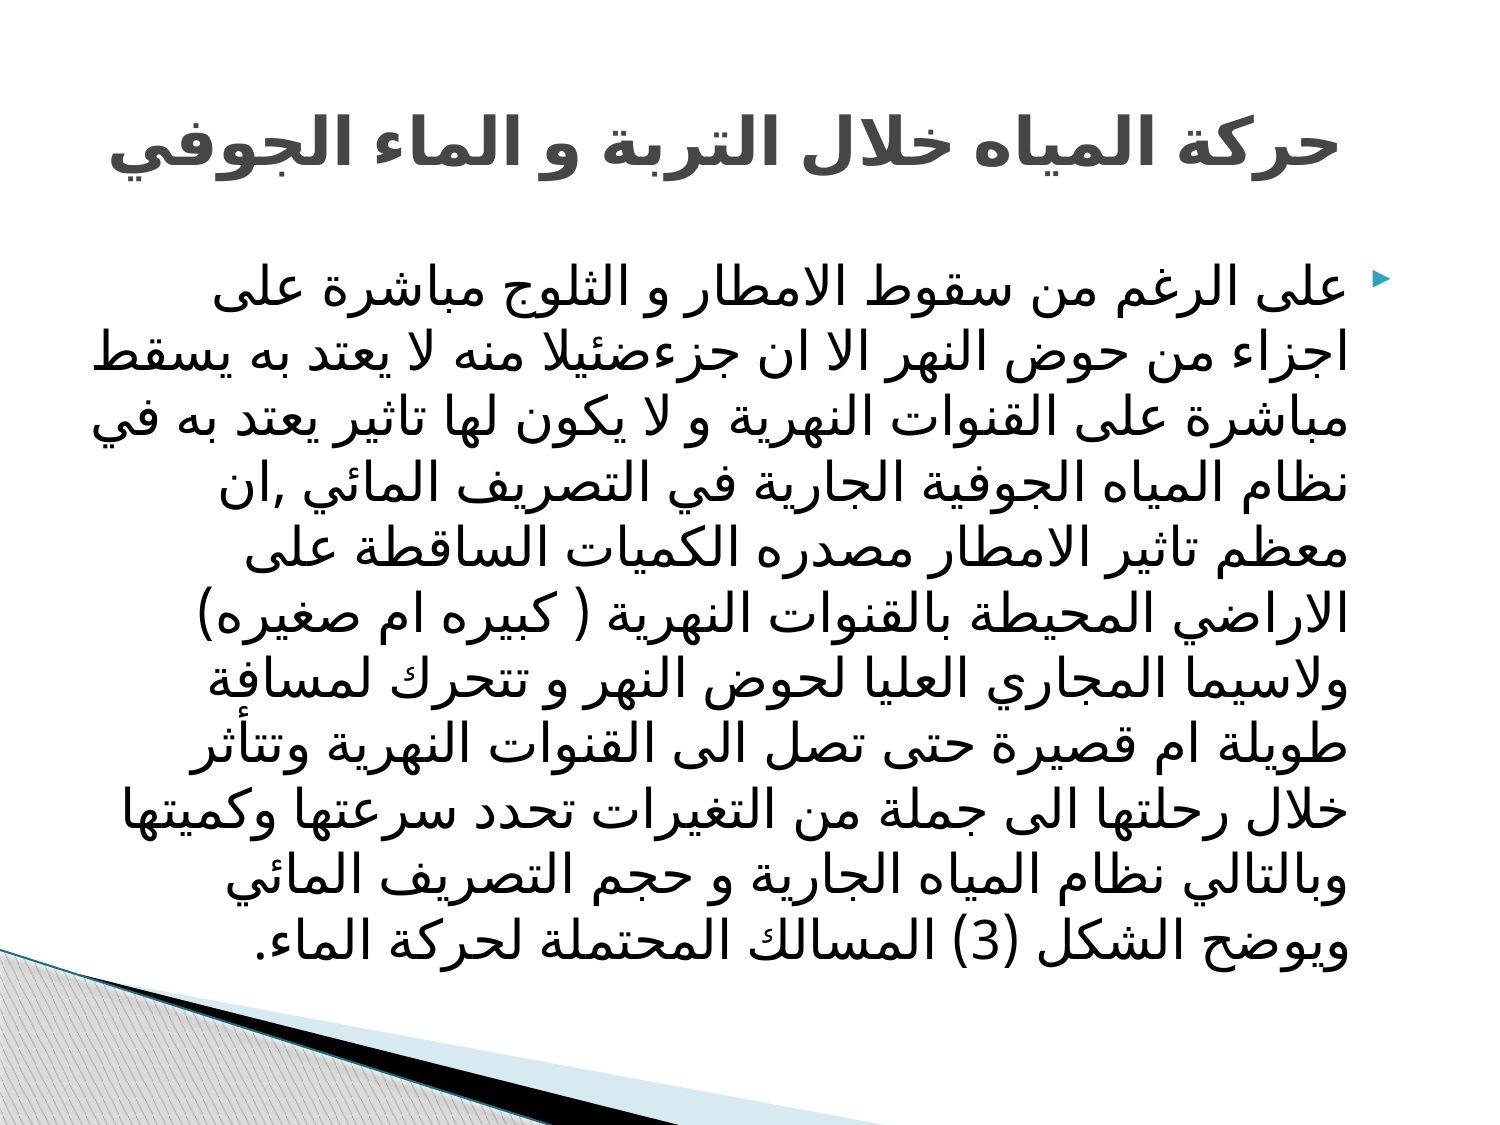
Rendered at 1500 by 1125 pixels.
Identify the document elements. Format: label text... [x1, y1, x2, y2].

list على الرغم من سقوط الامطار و الثلوج مباشرة على اجزاء من حوض النهر الا ان جزءضئيلا منه لا يعتد به يسقط مباشرة على القنوات النهرية و لا يكون لها تاثير يعتد به في نظام المياه الجوفية الجارية في التصريف المائي ,ان معظم تاثير الامطار مصدره الكميات الساقطة على الاراضي المحيطة بالقنوات النهرية ( كبيره ام صغيره) ولاسيما المجاري العليا لحوض النهر و تتحرك لمسافة طويلة ام قصيرة حتى تصل الى القنوات النهرية وتتأثر خلال رحلتها الى جملة من التغيرات تحدد سرعتها وكميتها وبالتالي نظام المياه الجارية و حجم التصريف المائي ويوضح الشكل (3) المسالك المحتملة لحركة الماء. [75, 243, 1425, 986]
title حركة المياه خلال التربة و الماء الجوفي [75, 45, 1425, 233]
